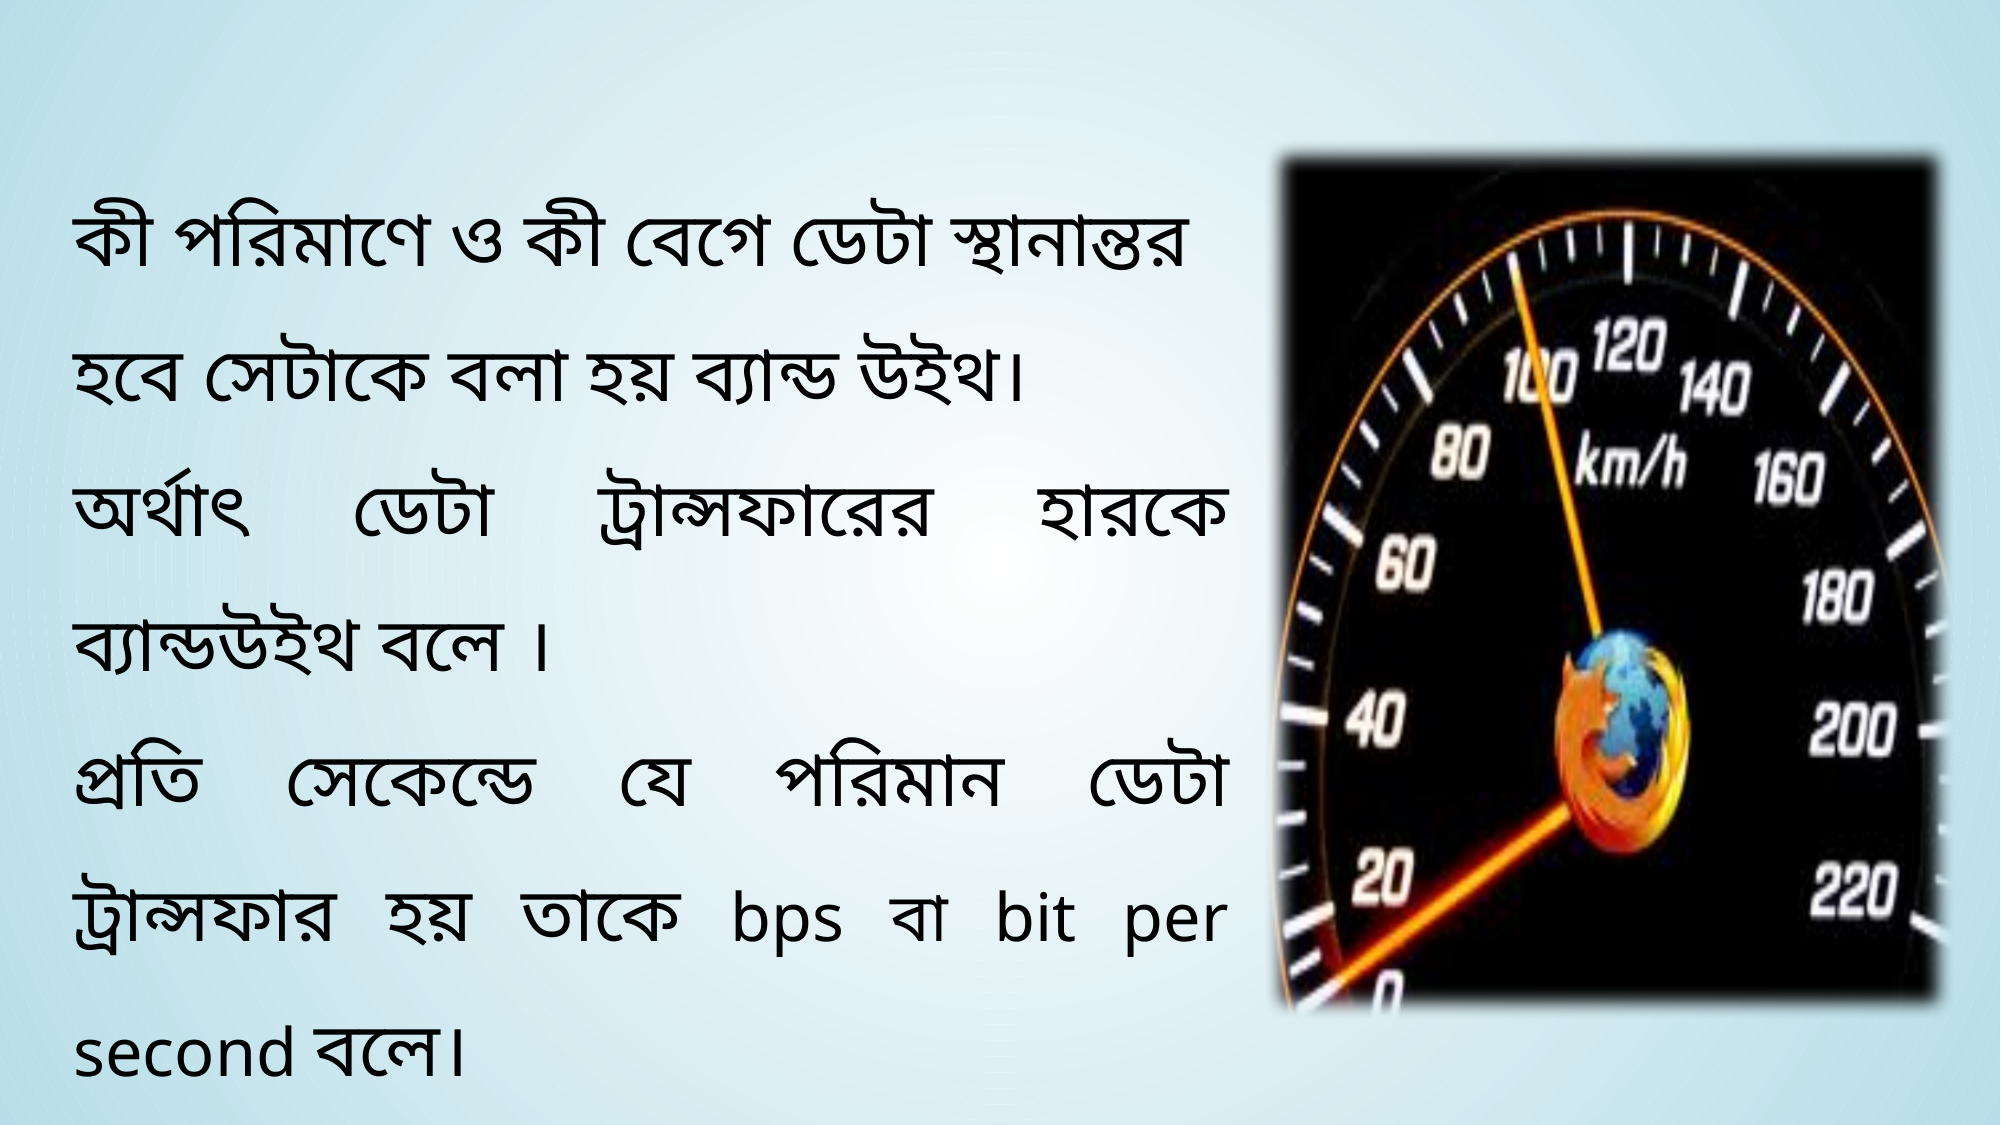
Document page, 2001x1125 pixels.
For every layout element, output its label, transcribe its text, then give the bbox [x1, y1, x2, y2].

text_box কী পরিমাণে ও কী বেগে ডেটা স্থানান্তর হবে সেটাকে বলা হয় ব্যান্ড উইথ। অর্থাৎ ডেটা ট্রান্সফারের হারকে ব্যান্ডউইথ বলে । প্রতি সেকেন্ডে যে পরিমান ডেটা ট্রান্সফার হয় তাকে bps বা bit per second বলে। আর এই bps কে বলা হয় ব্যান্ডউইড এর একক। [58, 139, 1245, 1125]
picture [1264, 139, 1956, 1020]
